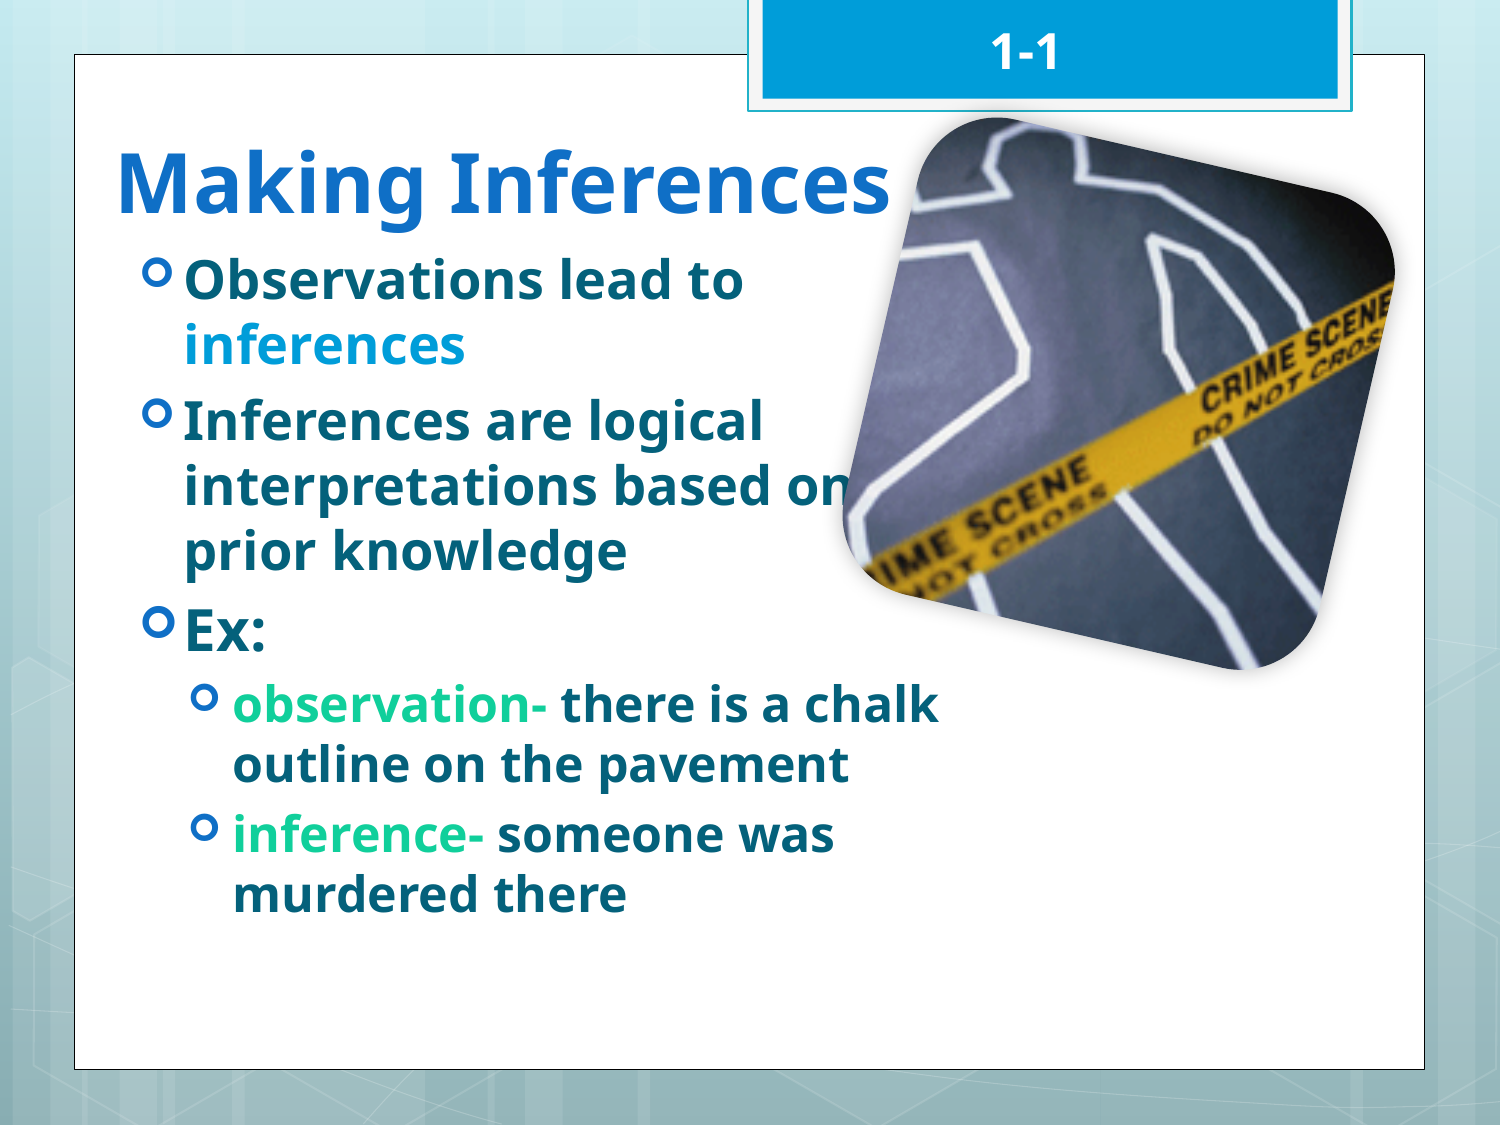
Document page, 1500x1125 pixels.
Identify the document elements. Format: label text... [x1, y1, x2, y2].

title Making Inferences [99, 50, 1244, 238]
picture [842, 117, 1395, 670]
text_box 1-1 [974, 11, 1138, 87]
list Observations lead to inferences Inferences are logical interpretations based on prior knowledge Ex: observation- there is a chalk outline on the pavement inference- someone was murdered there [112, 237, 963, 980]
